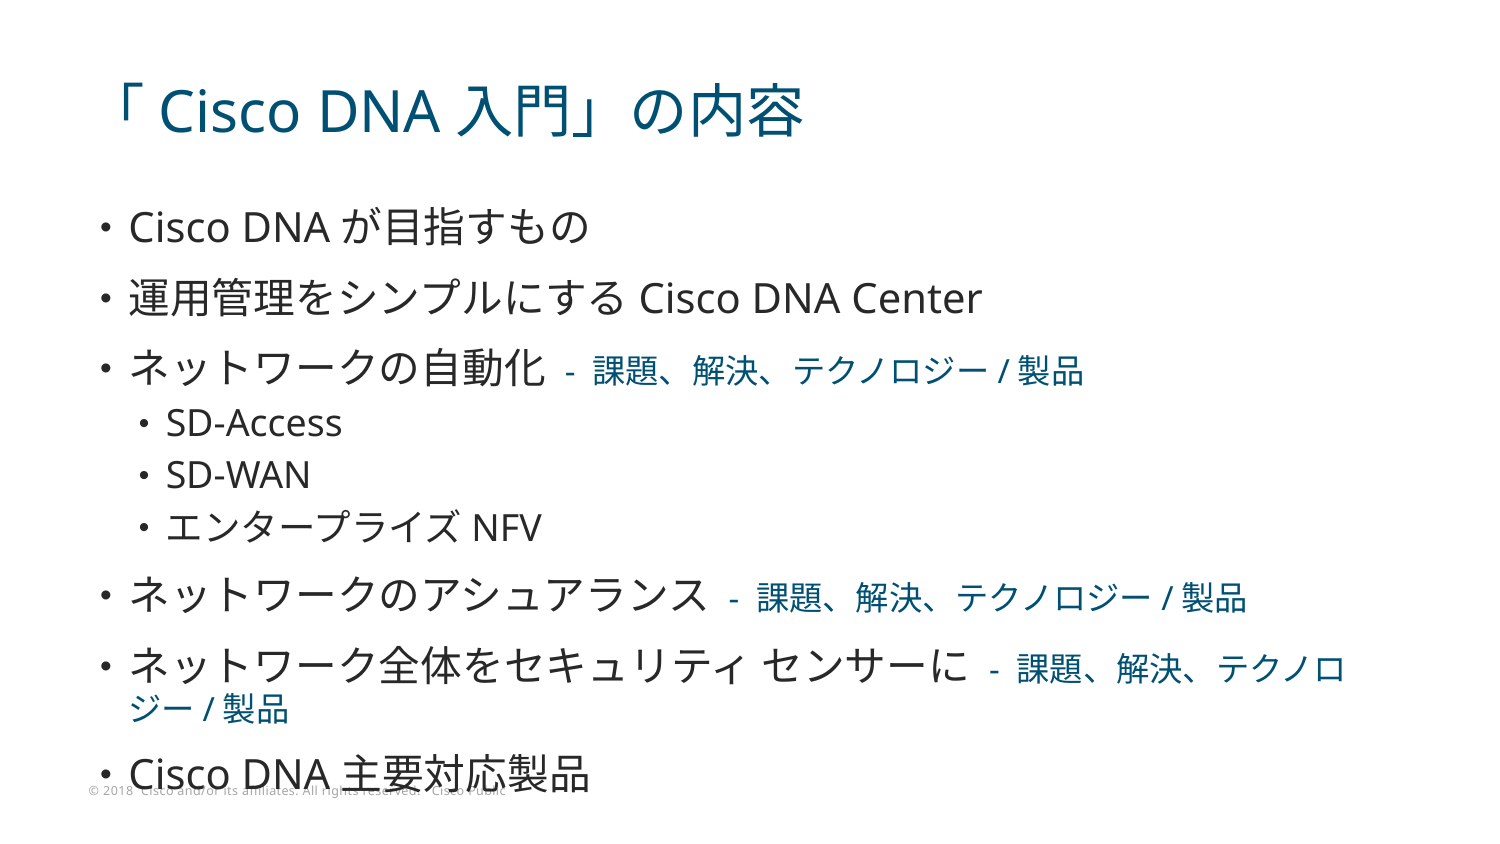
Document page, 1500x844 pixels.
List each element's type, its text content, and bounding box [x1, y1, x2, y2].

text_box 「Cisco DNA入門」の内容 [71, 55, 1441, 176]
text_box Cisco DNAが目指すもの 運用管理をシンプルにするCisco DNA Center ネットワークの自動化 - 課題、解決、テクノロジー/製品 SD-Access SD-WAN エンタープライズNFV ネットワークのアシュアランス - 課題、解決、テクノロジー/製品 ネットワーク全体をセキュリティ センサーに - 課題、解決、テクノロジー/製品 Cisco DNA主要対応製品 [75, 197, 1472, 754]
